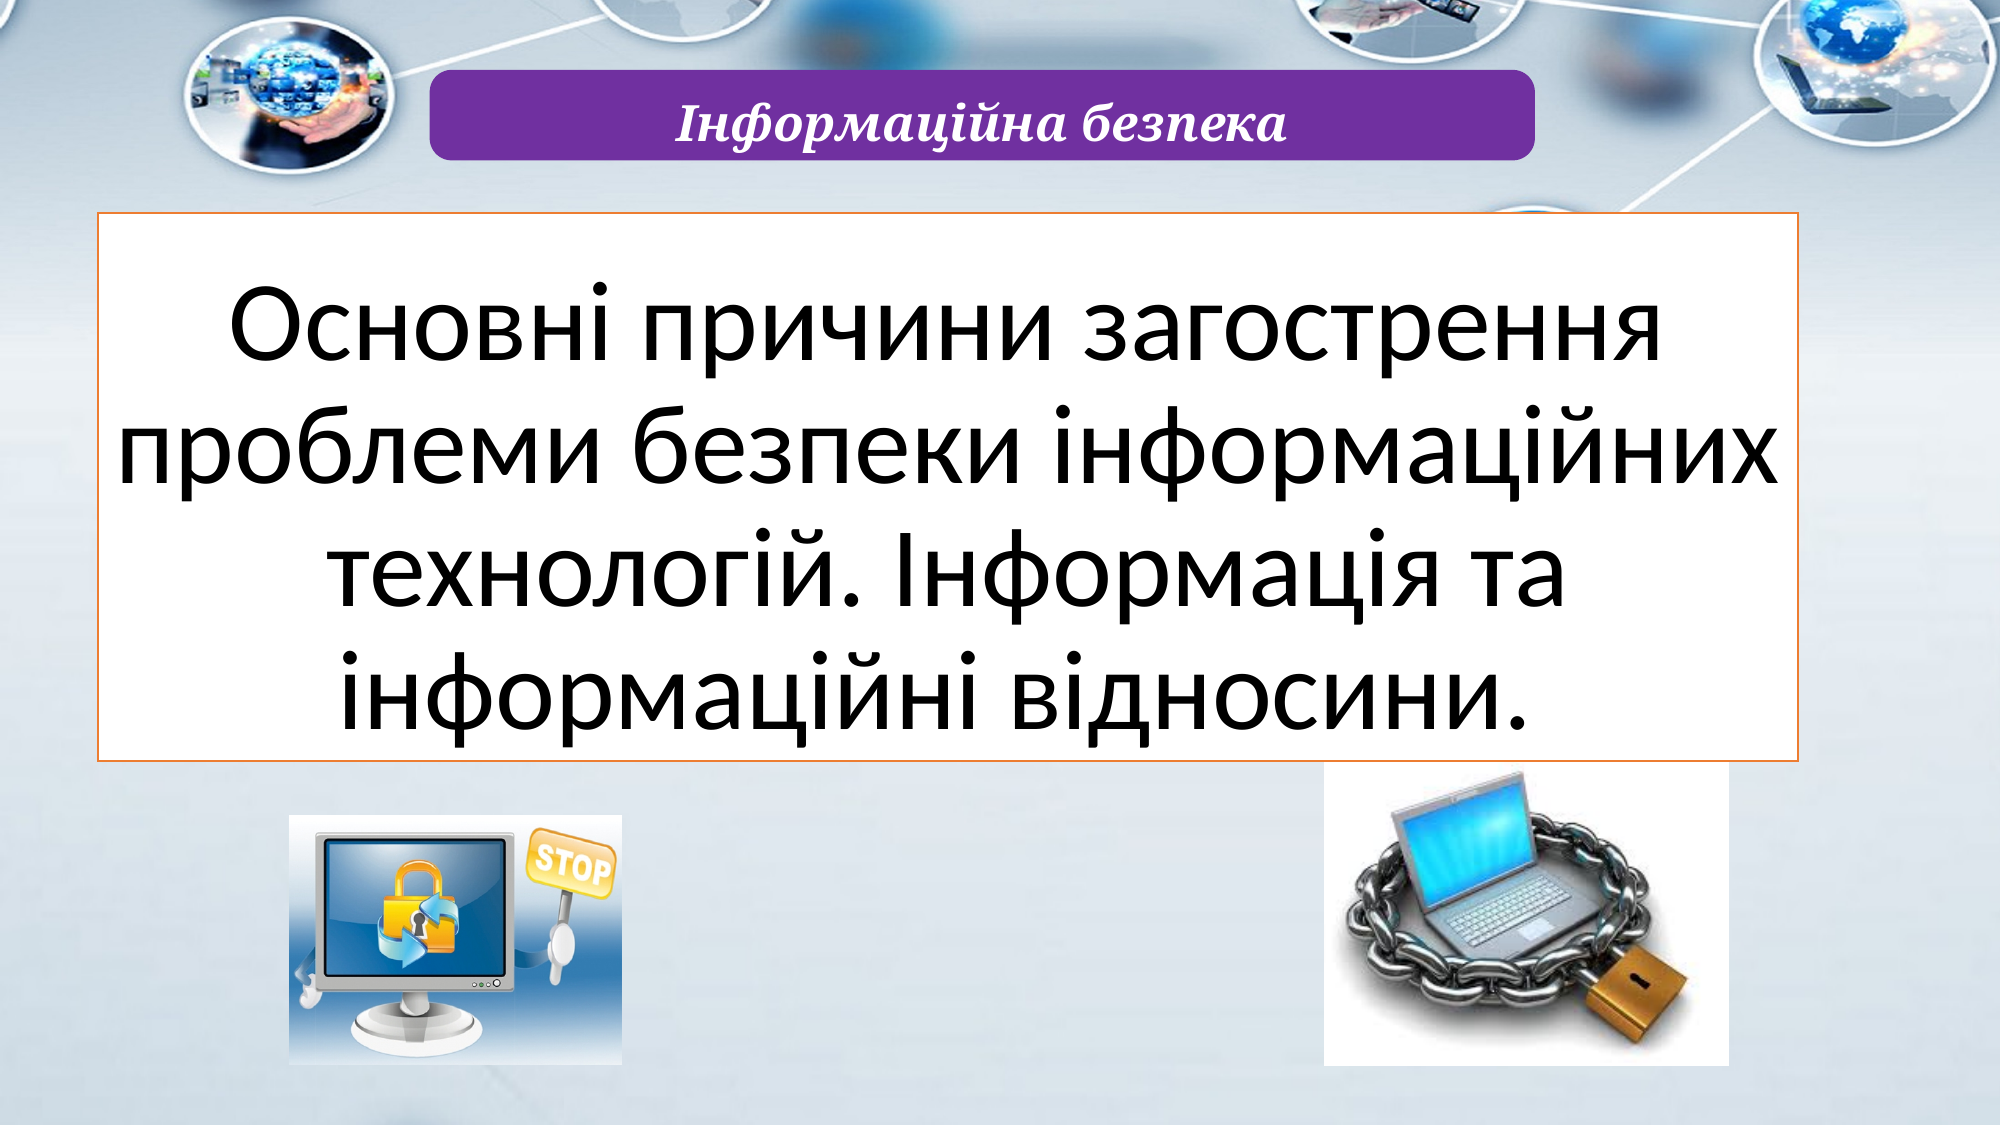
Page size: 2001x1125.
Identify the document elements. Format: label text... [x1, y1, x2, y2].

picture [0, 0, 2000, 1125]
title Основні причини загострення проблеми безпеки інформаційних технологій. Інформація та інформаційні відносини. [97, 212, 1799, 762]
text_box Інформаційна безпека [440, 80, 1525, 150]
